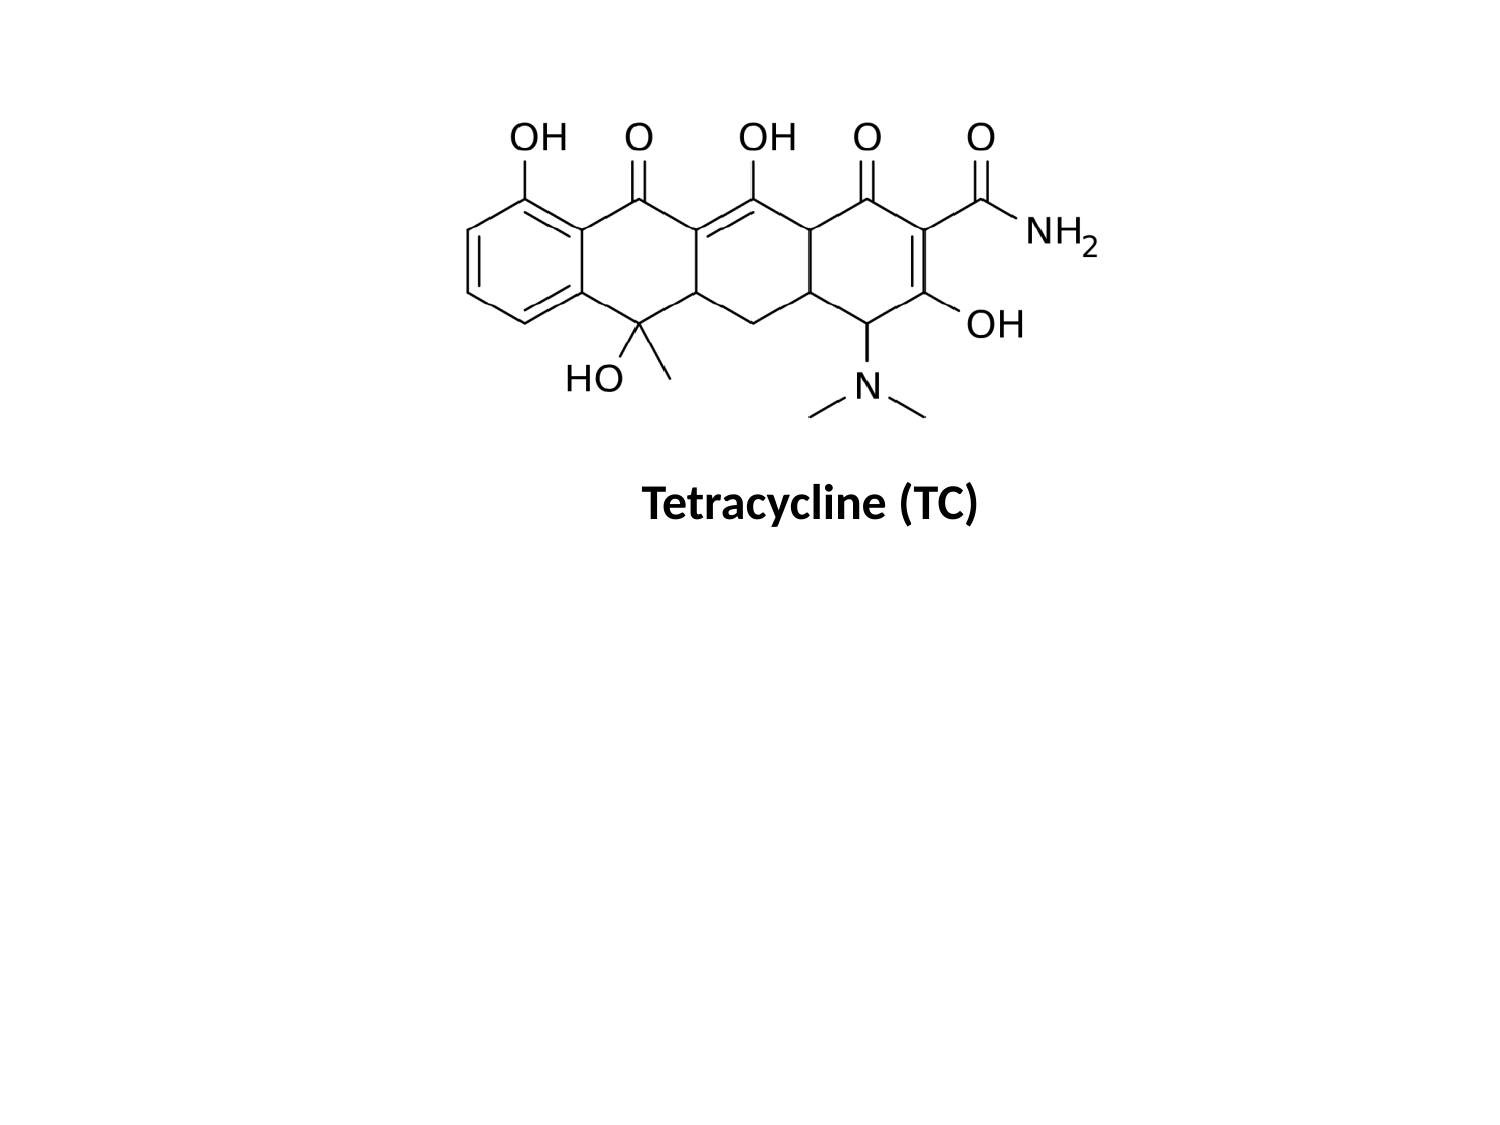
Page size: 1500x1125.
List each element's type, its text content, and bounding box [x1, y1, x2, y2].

text_box Tetracycline (TC) [626, 462, 995, 538]
picture [462, 112, 1101, 421]
